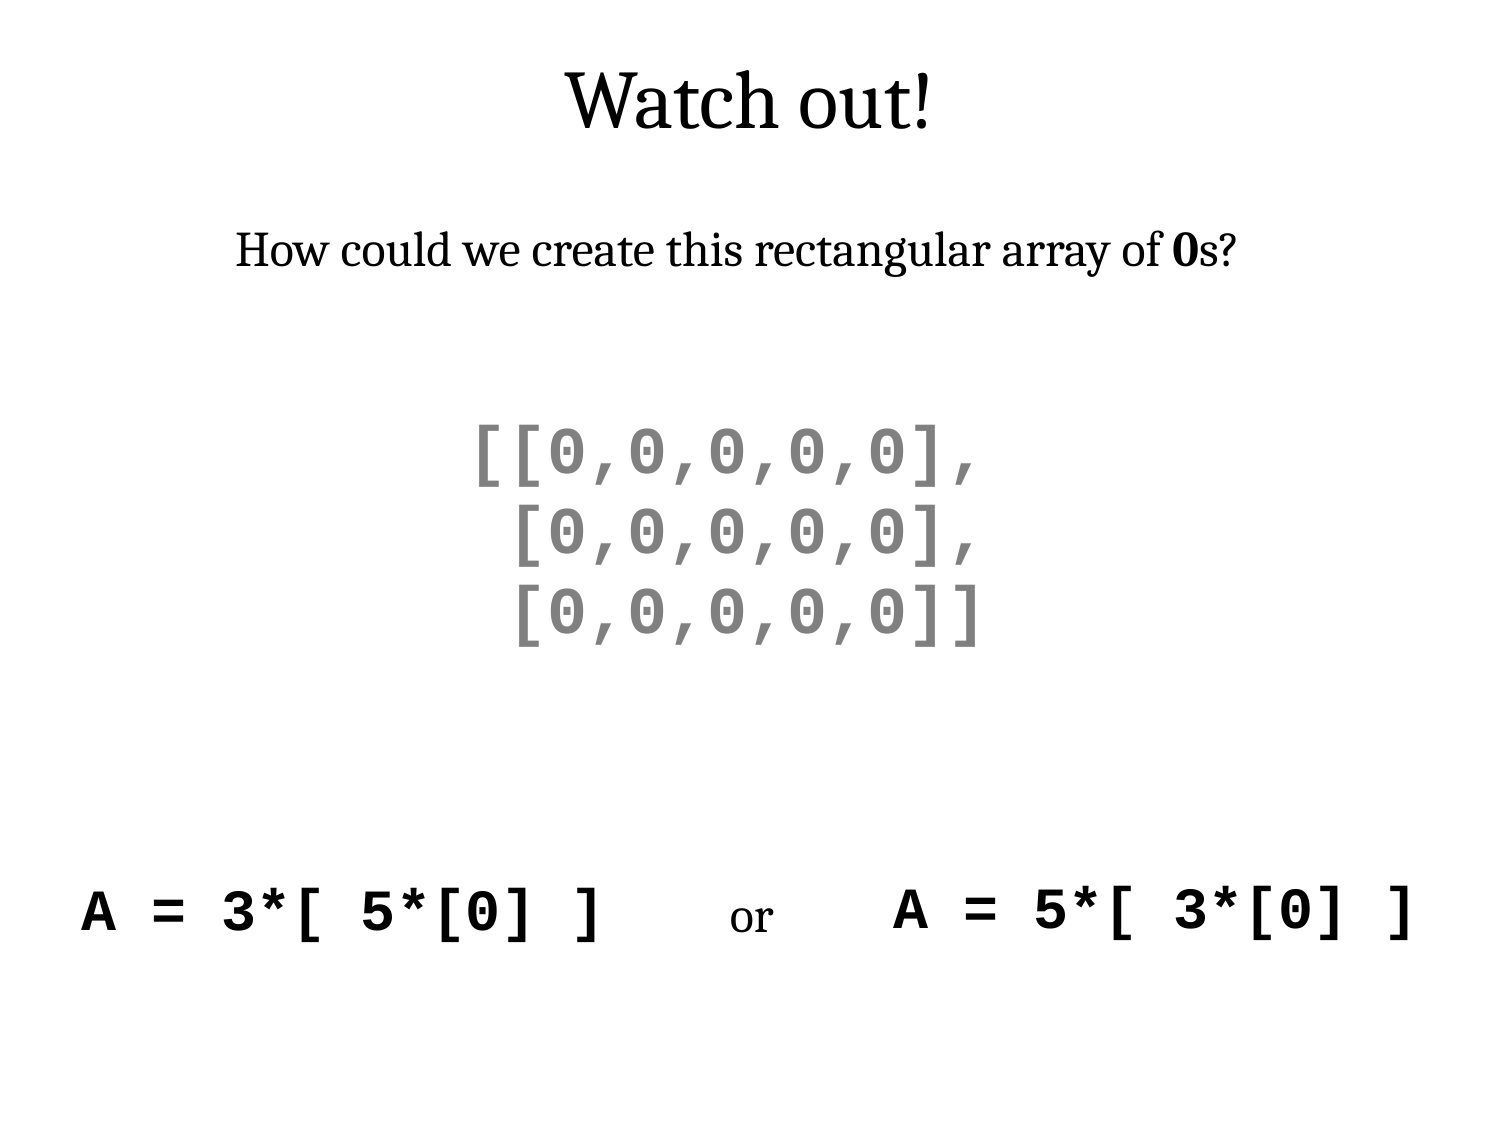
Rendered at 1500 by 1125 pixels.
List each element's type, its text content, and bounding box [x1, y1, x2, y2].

text_box [[0,0,0,0,0], [0,0,0,0,0], [0,0,0,0,0]] [453, 399, 1003, 655]
text_box or [688, 874, 830, 950]
text_box A = 5*[ 3*[0] ] [812, 862, 1500, 948]
text_box Watch out! [125, 37, 1375, 153]
text_box A = 3*[ 5*[0] ] [0, 864, 688, 950]
text_box How could we create this rectangular array of 0s? [99, 230, 1375, 281]
